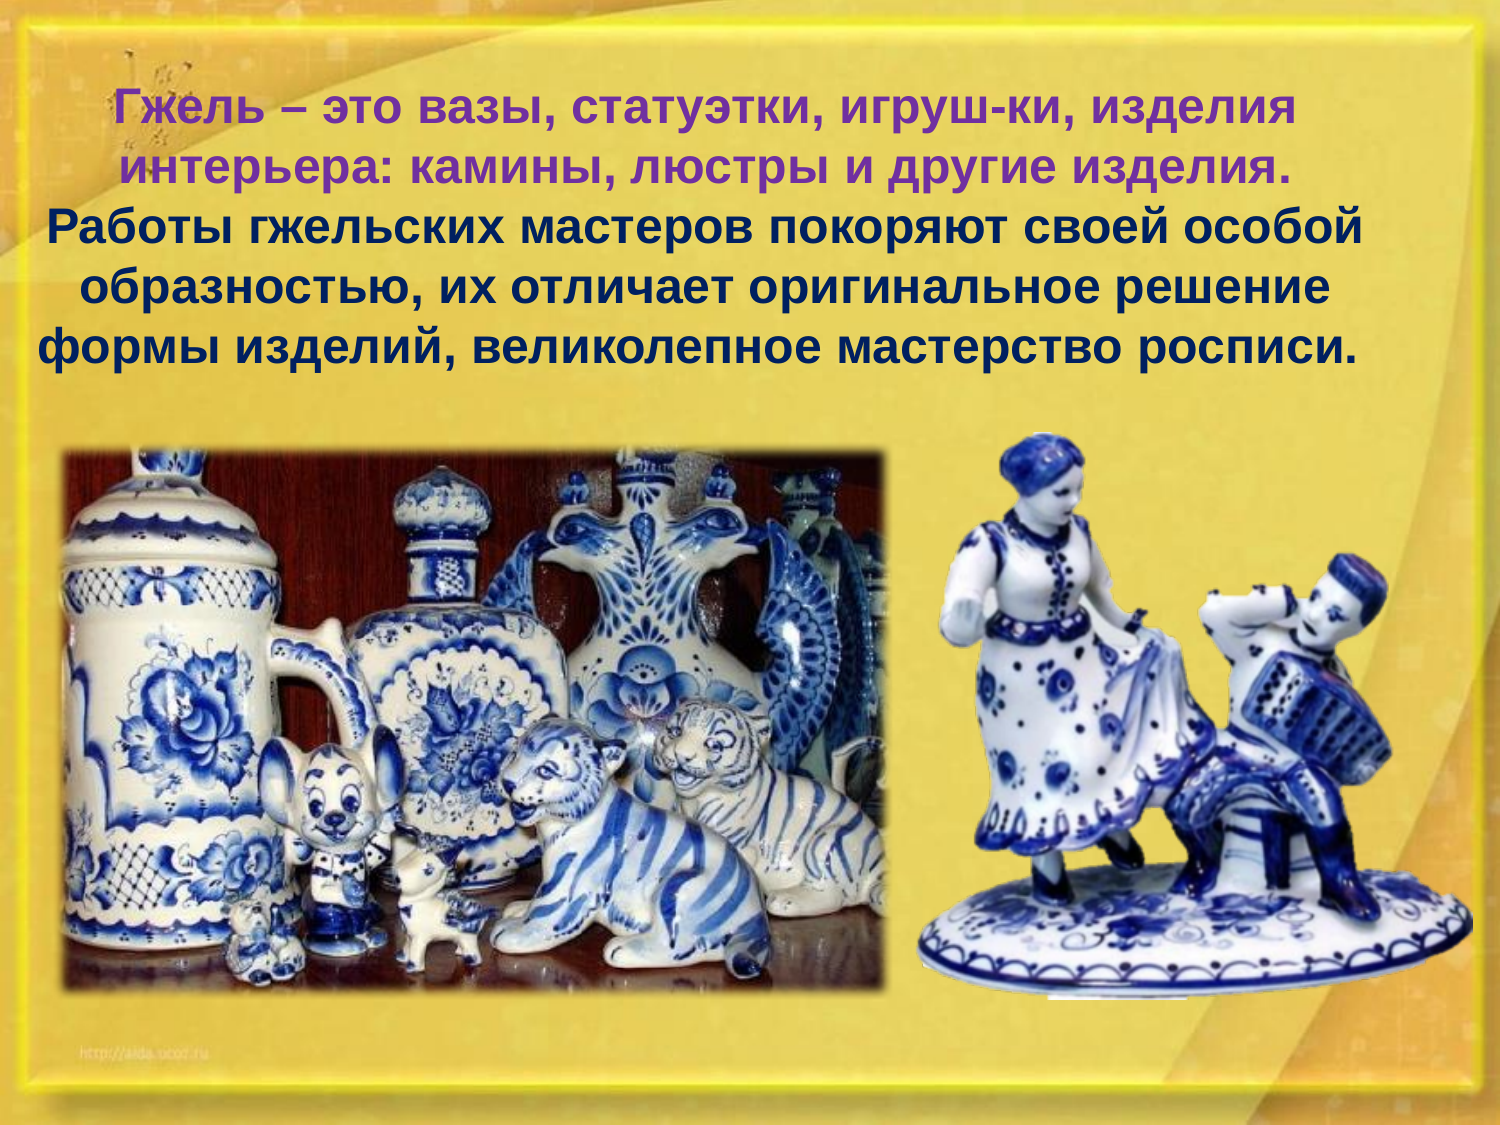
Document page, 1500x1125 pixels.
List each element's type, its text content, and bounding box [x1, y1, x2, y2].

picture [0, 0, 1500, 1125]
text_box Гжель – это вазы, статуэтки, игруш-ки, изделия интерьера: камины, люстры и другие изделия. Работы гжельских мастеров покоряют своей особой образностью, их отличает оригинальное решение формы изделий, великолепное мастерство росписи. [11, 66, 1400, 382]
